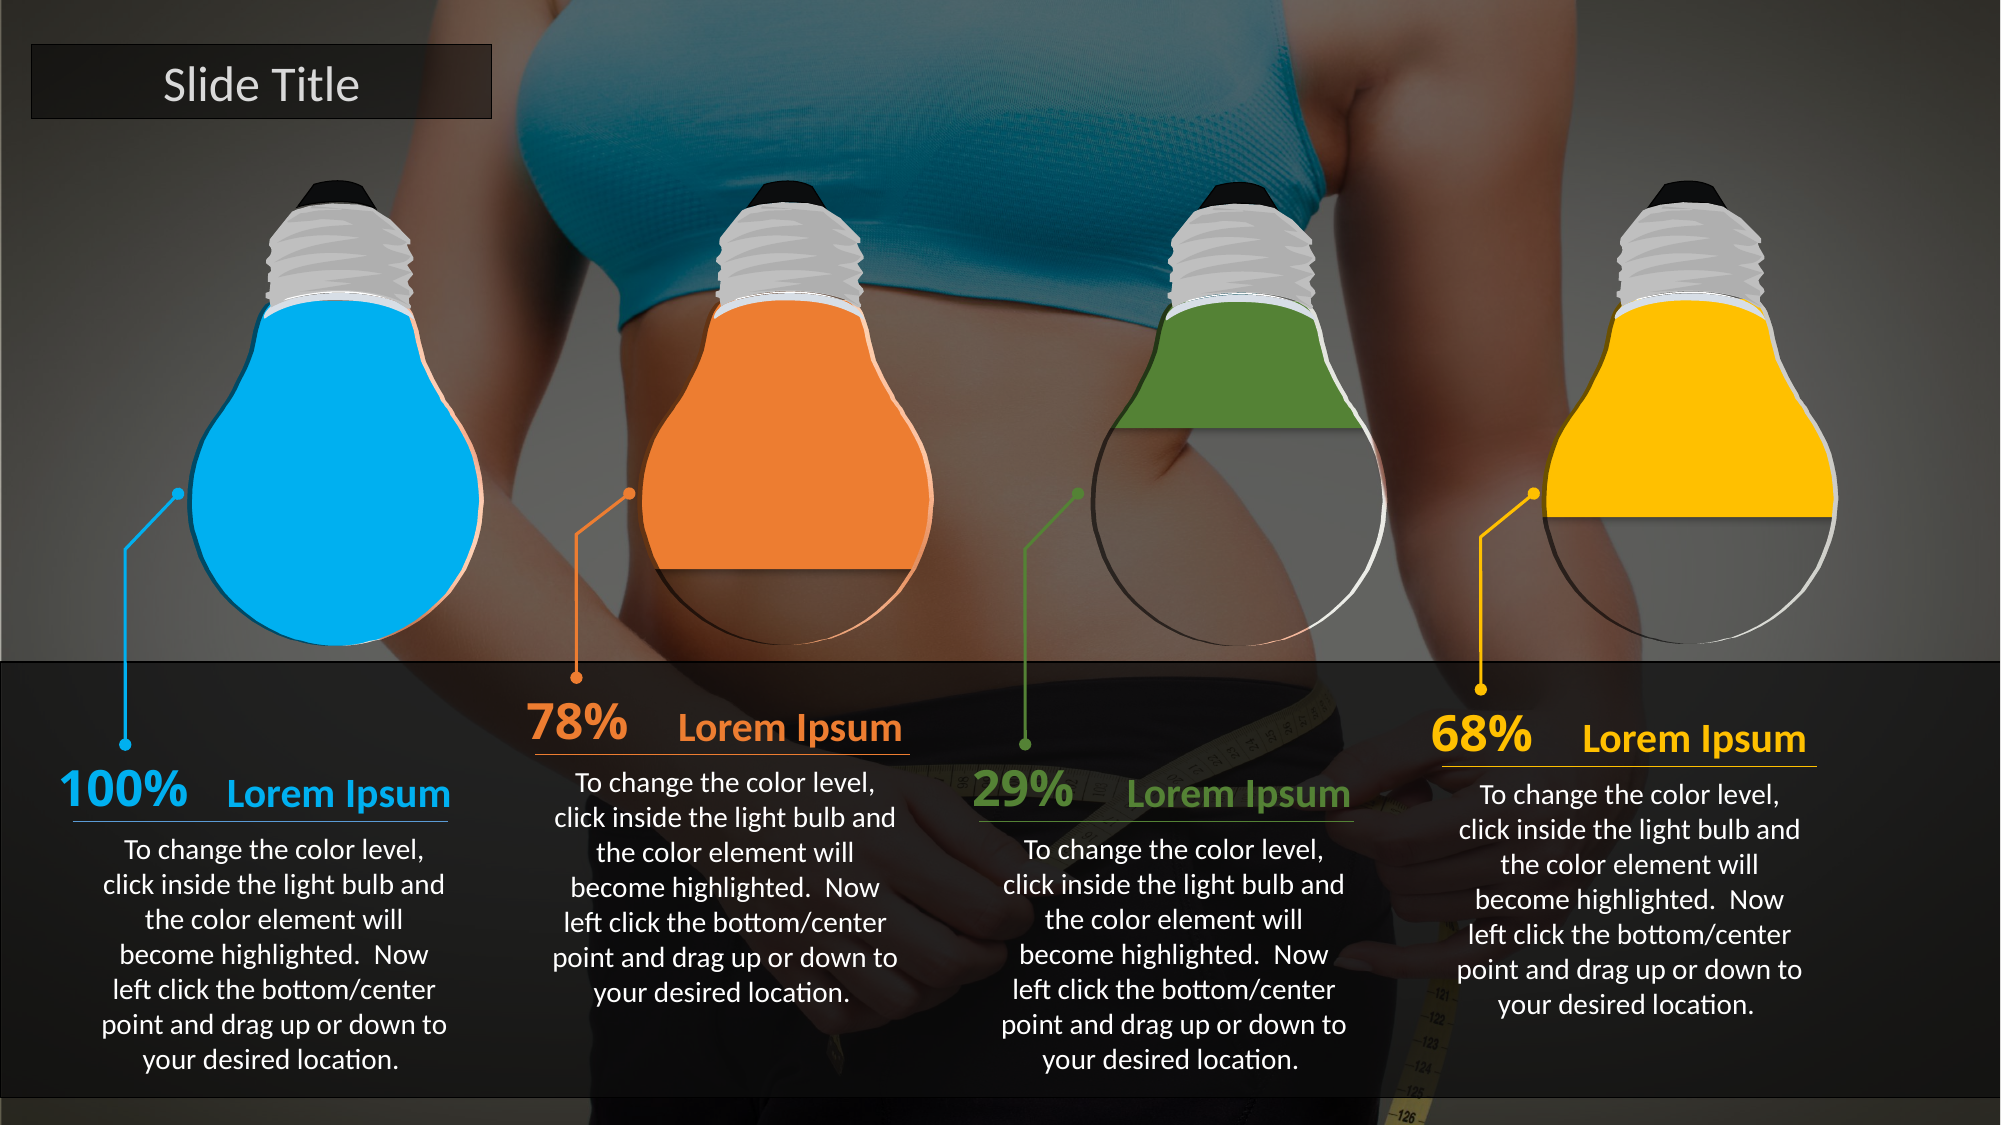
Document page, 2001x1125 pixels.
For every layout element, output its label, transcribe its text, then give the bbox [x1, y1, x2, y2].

text_box Lorem Ipsum [1567, 703, 1823, 769]
picture [1549, 518, 1830, 642]
text_box Slide Title [31, 44, 492, 119]
text_box 78% [511, 682, 644, 758]
text_box To change the color level, click inside the light bulb and the color element will become highlighted. Now left click the bottom/center point and drag up or down to your desired location. [537, 758, 913, 1014]
picture [695, 570, 909, 643]
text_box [25, 592, 277, 646]
text_box 100% [43, 749, 204, 824]
text_box Lorem Ipsum [1111, 758, 1367, 824]
text_box 68% [1416, 694, 1548, 769]
text_box [0, 662, 2000, 1098]
text_box To change the color level, click inside the light bulb and the color element will become highlighted. Now left click the bottom/center point and drag up or down to your desired location. [1442, 770, 1818, 1026]
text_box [712, 176, 865, 321]
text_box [1164, 177, 1317, 322]
text_box 29% [957, 748, 1089, 824]
text_box To change the color level, click inside the light bulb and the color element will become highlighted. Now left click the bottom/center point and drag up or down to your desired location. [986, 825, 1362, 1081]
picture [1097, 429, 1381, 644]
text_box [262, 176, 415, 320]
text_box [0, 0, 2000, 662]
text_box [378, 320, 482, 638]
text_box [825, 321, 933, 638]
text_box Lorem Ipsum [211, 758, 467, 824]
text_box To change the color level, click inside the light bulb and the color element will become highlighted. Now left click the bottom/center point and drag up or down to your desired location. [86, 825, 462, 1081]
text_box [193, 320, 478, 644]
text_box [510, 558, 695, 613]
text_box [0, 1098, 2000, 1125]
text_box [644, 321, 928, 570]
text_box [1613, 176, 1766, 321]
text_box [925, 592, 1177, 646]
text_box [1117, 322, 1361, 429]
text_box [1548, 321, 1832, 518]
text_box Lorem Ipsum [663, 691, 918, 757]
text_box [1408, 564, 1605, 619]
text_box [1279, 322, 1386, 639]
text_box [1728, 314, 1837, 637]
